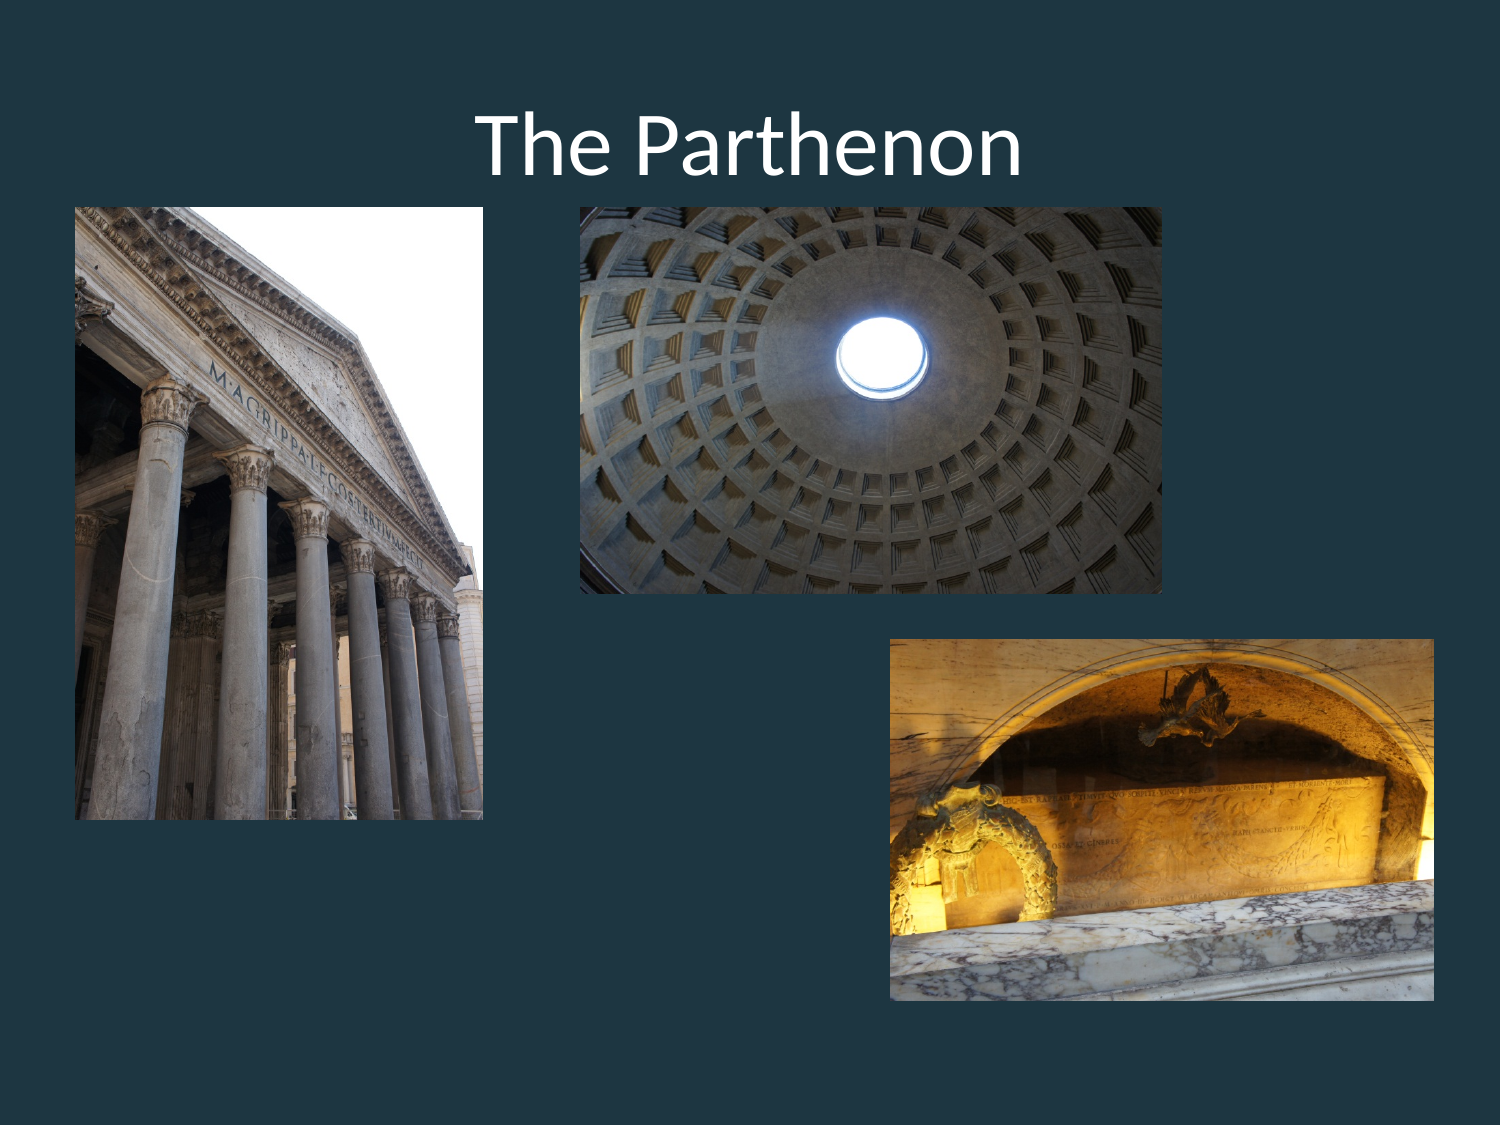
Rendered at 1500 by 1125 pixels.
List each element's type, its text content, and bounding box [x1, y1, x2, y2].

picture [889, 638, 1434, 1001]
picture [580, 207, 1163, 595]
title The Parthenon [75, 45, 1425, 233]
picture [74, 207, 483, 821]
